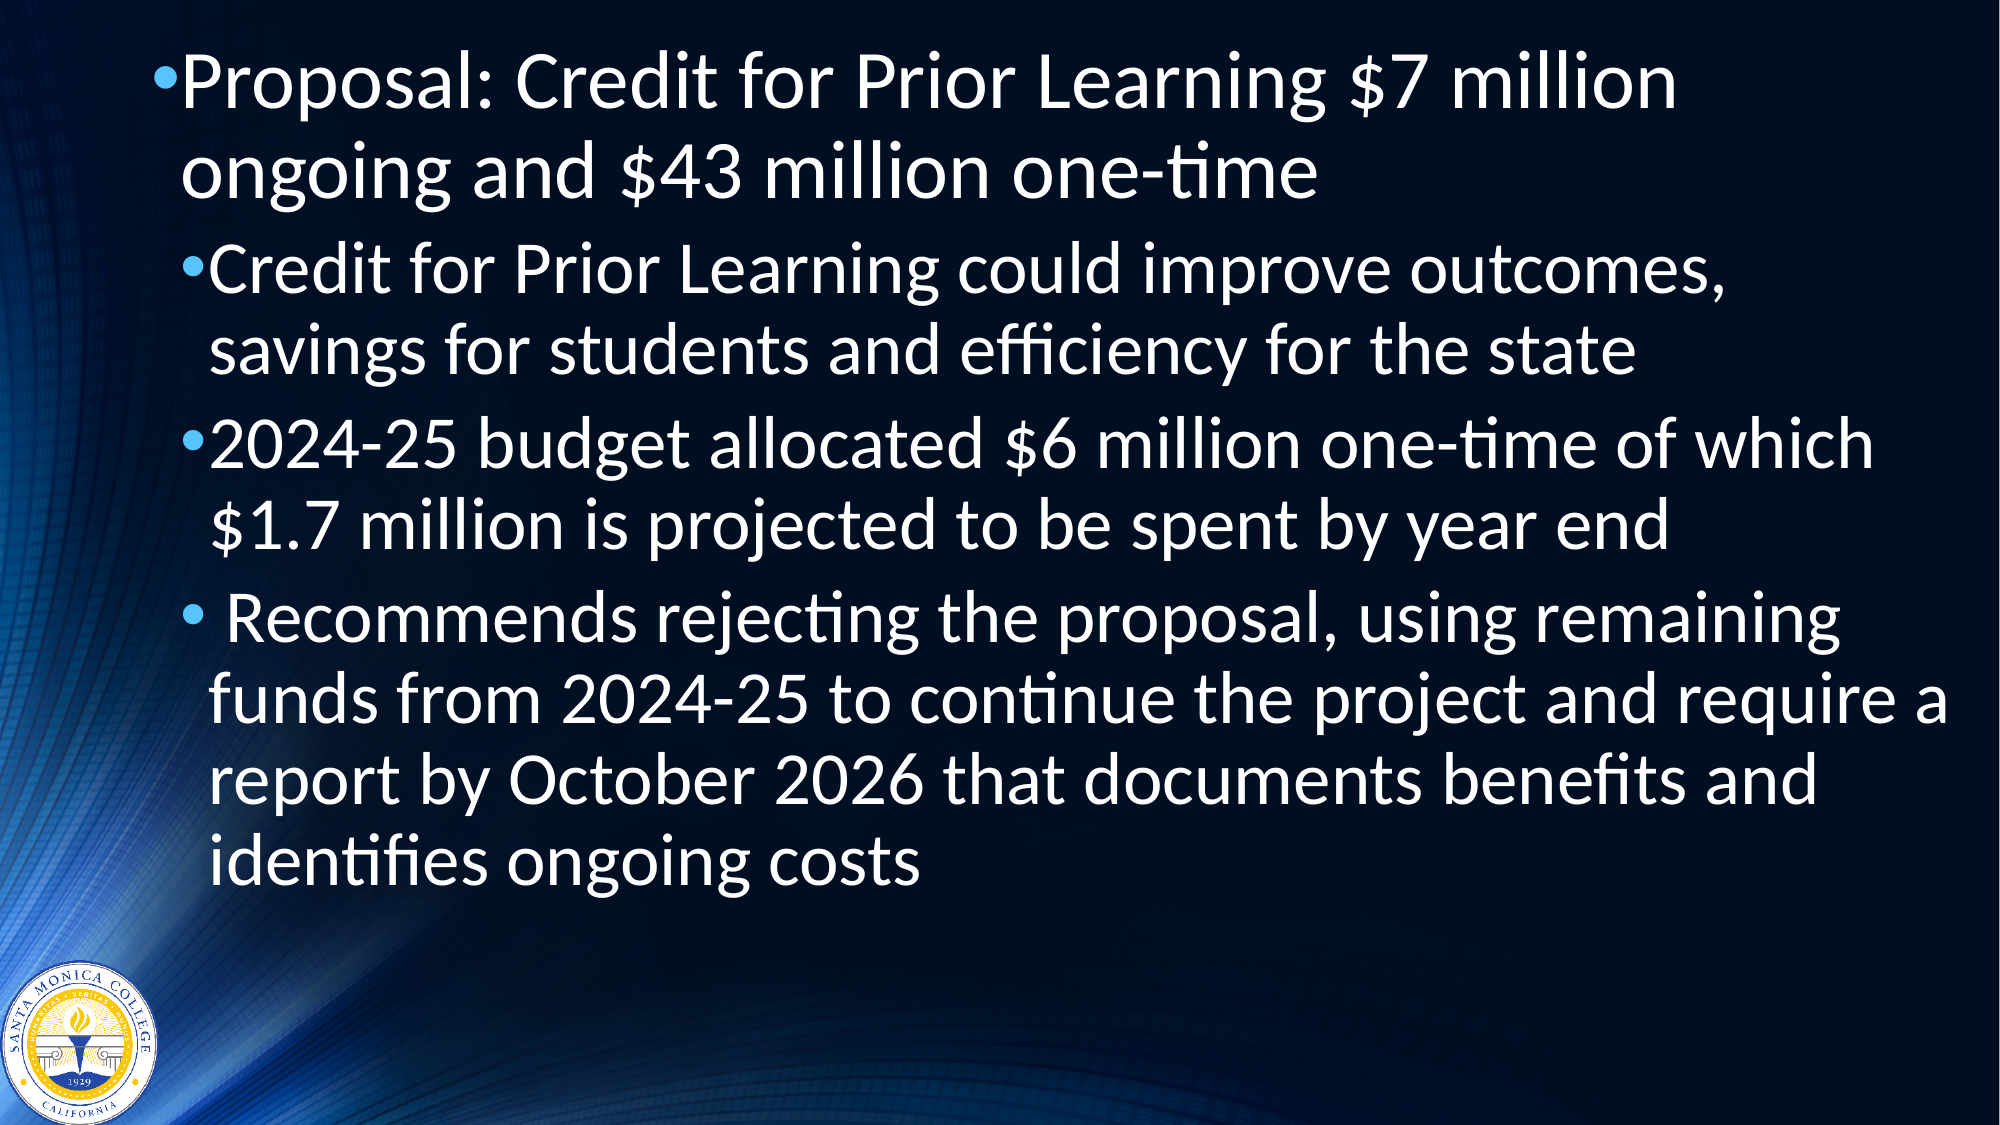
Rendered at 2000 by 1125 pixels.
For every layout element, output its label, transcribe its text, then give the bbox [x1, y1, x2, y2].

picture [0, 0, 2000, 1125]
list Proposal: Credit for Prior Learning $7 million ongoing and $43 million one-time Credit for Prior Learning could improve outcomes, savings for students and efficiency for the state 2024-25 budget allocated $6 million one-time of which $1.7 million is projected to be spent by year end Recommends rejecting the proposal, using remaining funds from 2024-25 to continue the project and require a report by October 2026 that documents benefits and identifies ongoing costs [24, 29, 1975, 1096]
